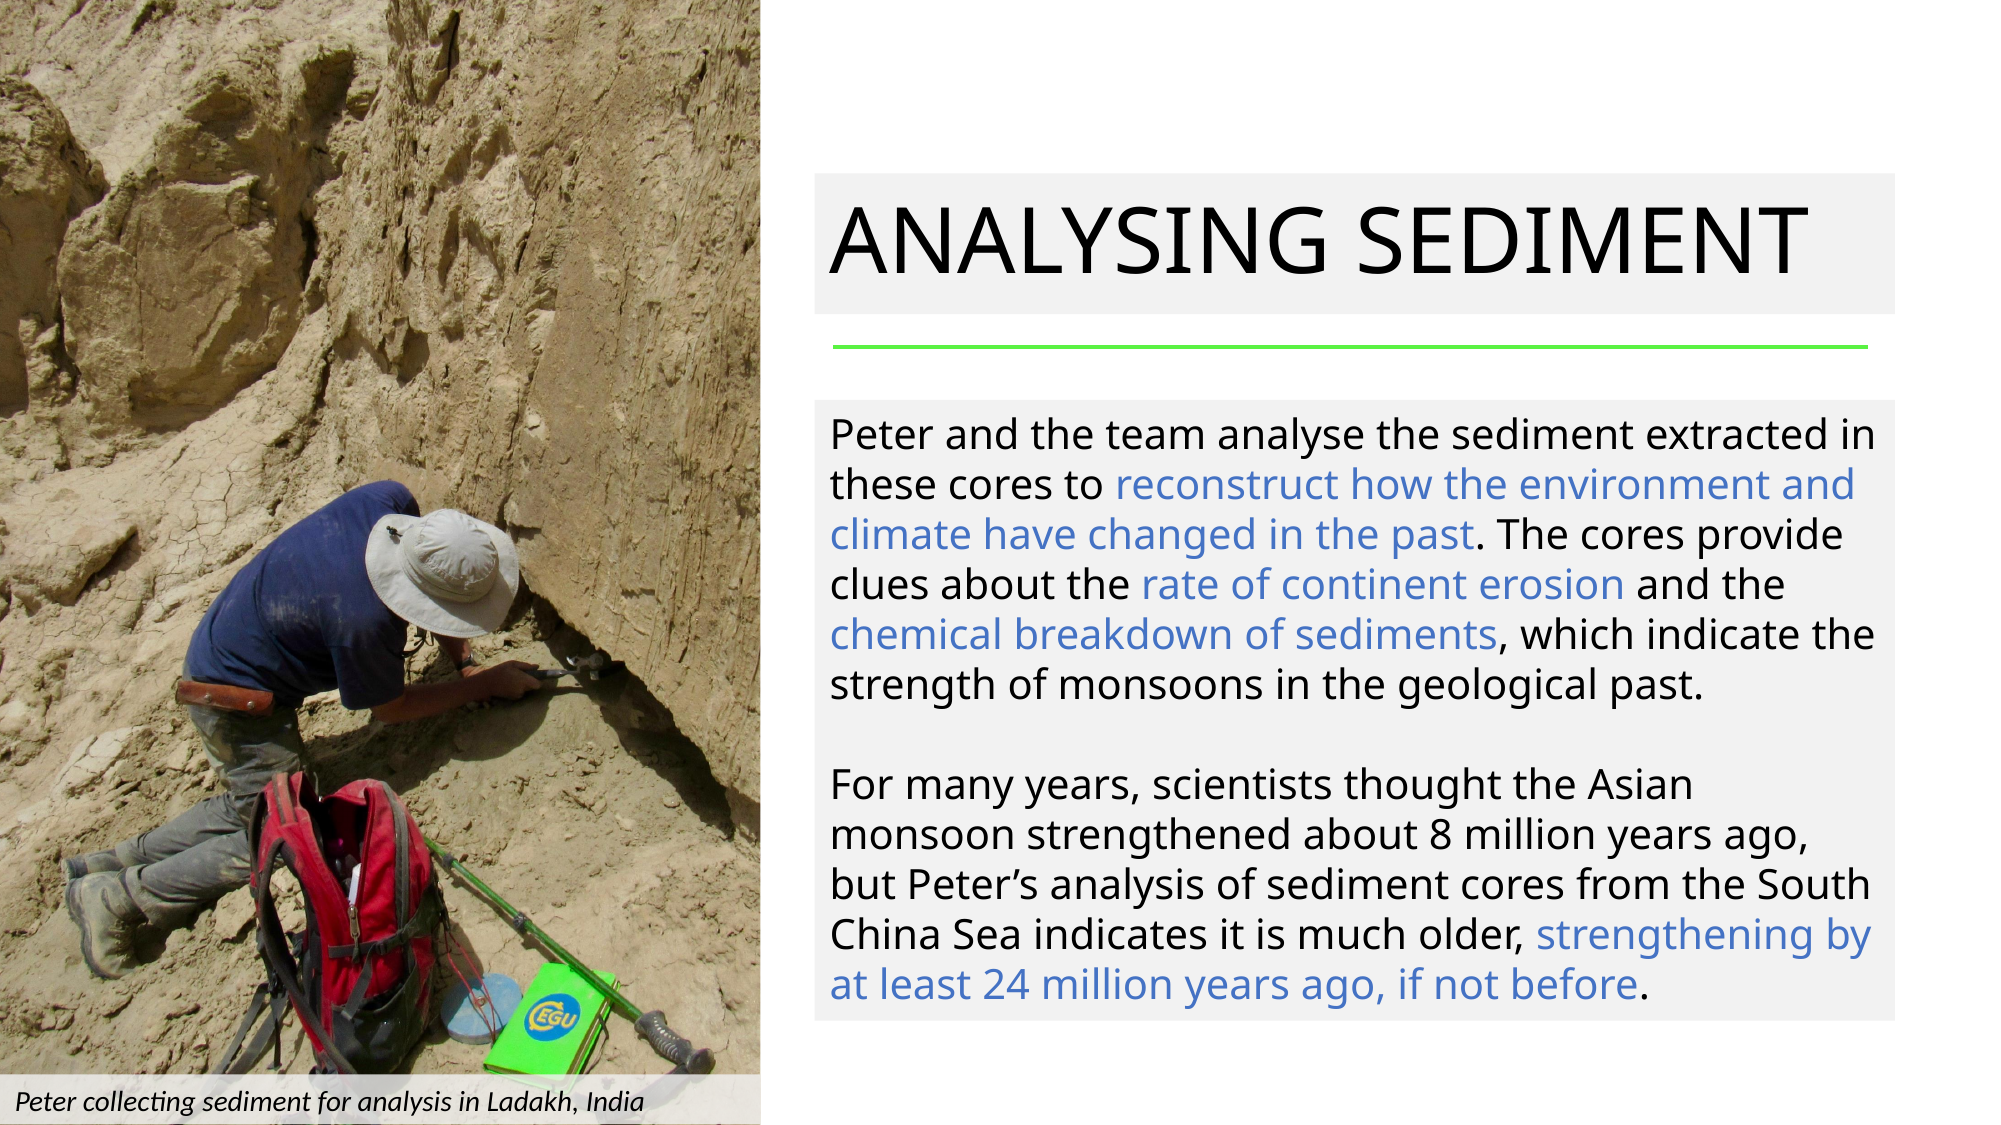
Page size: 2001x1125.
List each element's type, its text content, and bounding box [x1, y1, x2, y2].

title ANALYSING SEDIMENT [814, 173, 1895, 315]
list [0, 0, 761, 1125]
list Peter and the team analyse the sediment extracted in these cores to reconstruct how the environment and climate have changed in the past. The cores provide clues about the rate of continent erosion and the chemical breakdown of sediments, which indicate the strength of monsoons in the geological past. For many years, scientists thought the Asian monsoon strengthened about 8 million years ago, but Peter’s analysis of sediment cores from the South China Sea indicates it is much older, strengthening by at least 24 million years ago, if not before. [814, 399, 1895, 1021]
